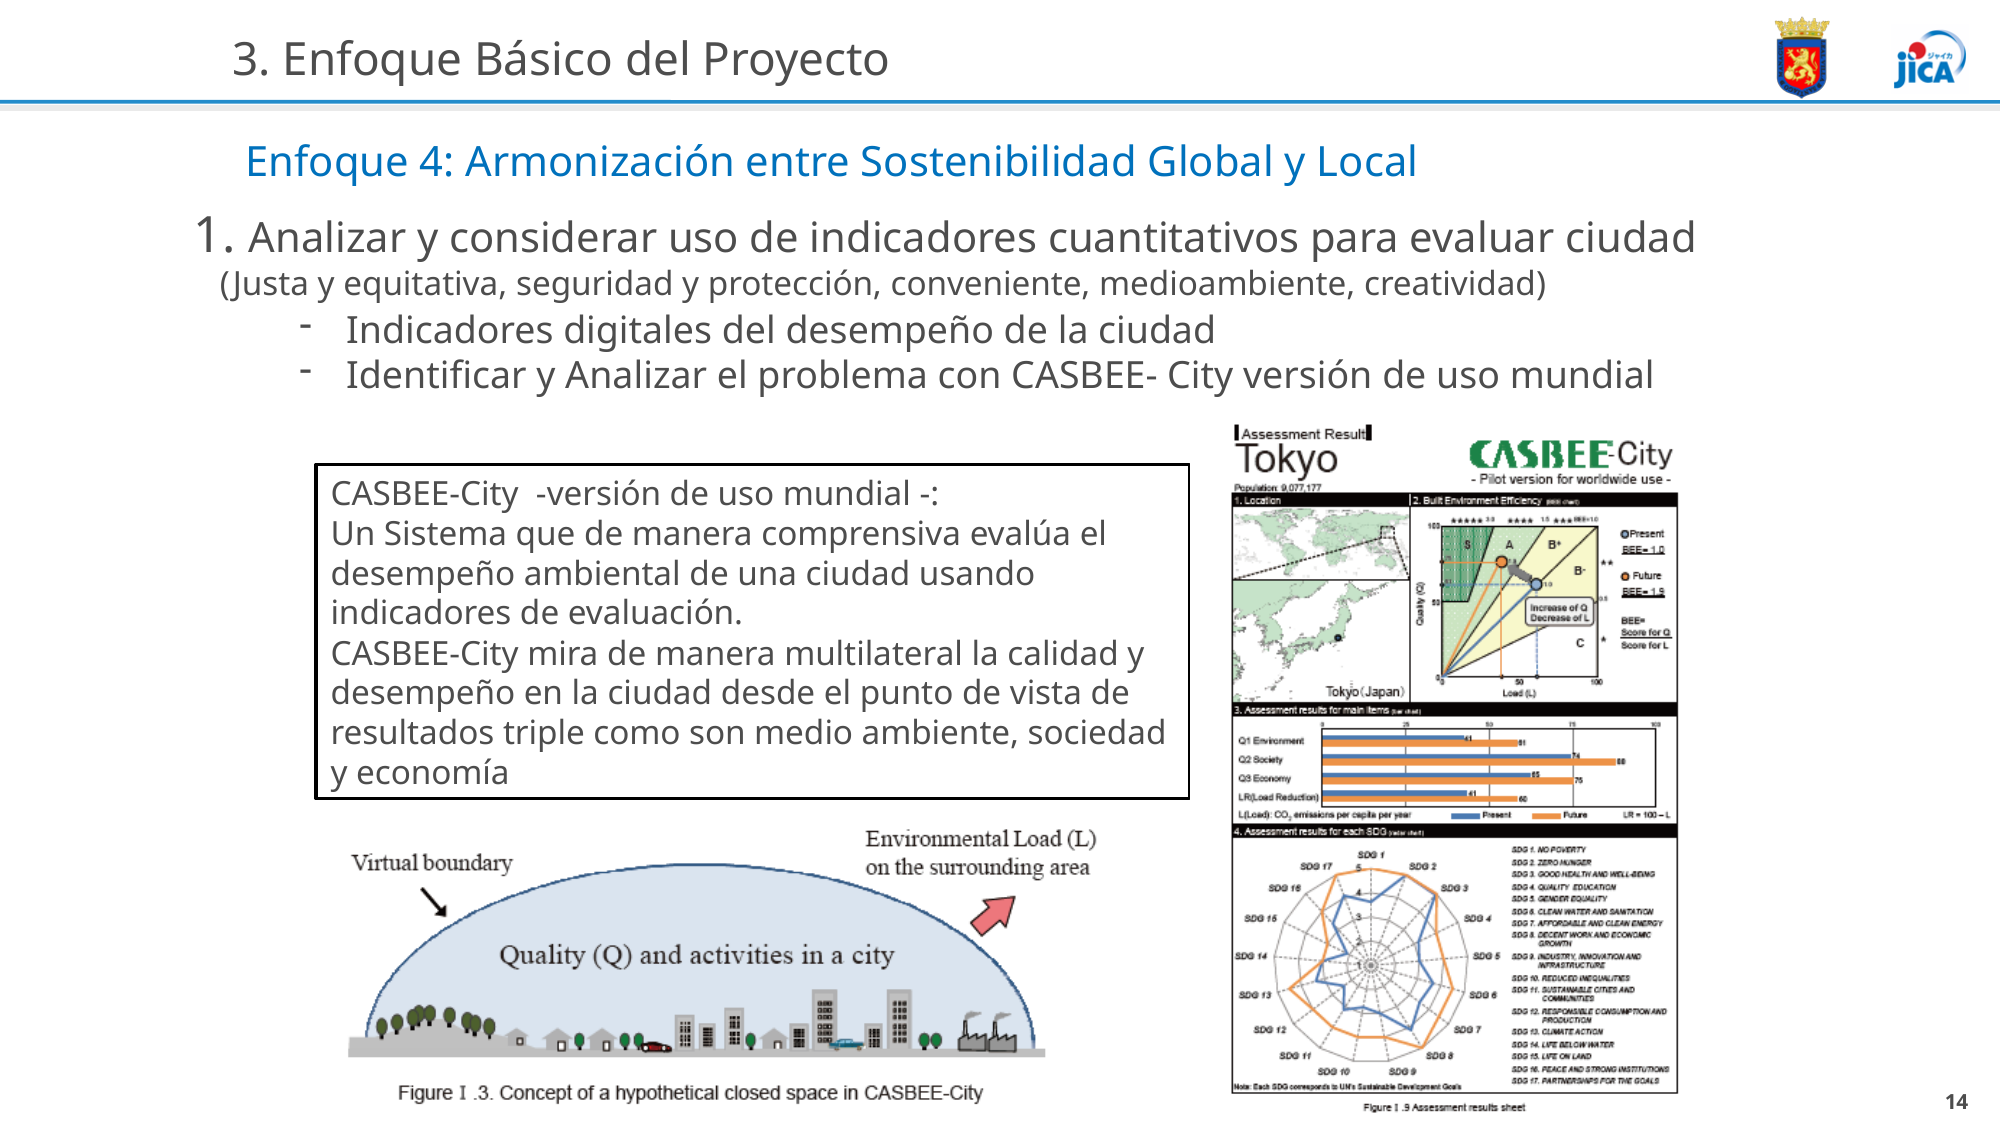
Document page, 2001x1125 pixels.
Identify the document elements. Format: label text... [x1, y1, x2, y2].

text_box CASBEE-City -versión de uso mundial -: Un Sistema que de manera comprensiva evalúa el desempeño ambiental de una ciudad usando indicadores de evaluación. CASBEE-City mira de manera multilateral la calidad y desempeño en la ciudad desde el punto de vista de resultados triple como son medio ambiente, sociedad y economía [315, 464, 1184, 799]
picture [284, 811, 1135, 1122]
picture [1767, 15, 1838, 100]
picture [1189, 405, 1709, 1125]
slide_number 14 [1714, 1081, 1969, 1124]
text_box Indicadores digitales del desempeño de la ciudad Identificar y Analizar el problema con CASBEE- City versión de uso mundial [284, 310, 1787, 404]
text_box Enfoque 4: Armonización entre Sostenibilidad Global y Local [230, 107, 1786, 193]
picture [1890, 24, 1969, 95]
text_box 1. Analizar y considerar uso de indicadores cuantitativos para evaluar ciudad (Justa y equitativa, seguridad y protección, conveniente, medioambiente, creatividad) [179, 194, 1853, 310]
title 3. Enfoque Básico del Proyecto [232, 25, 1762, 90]
